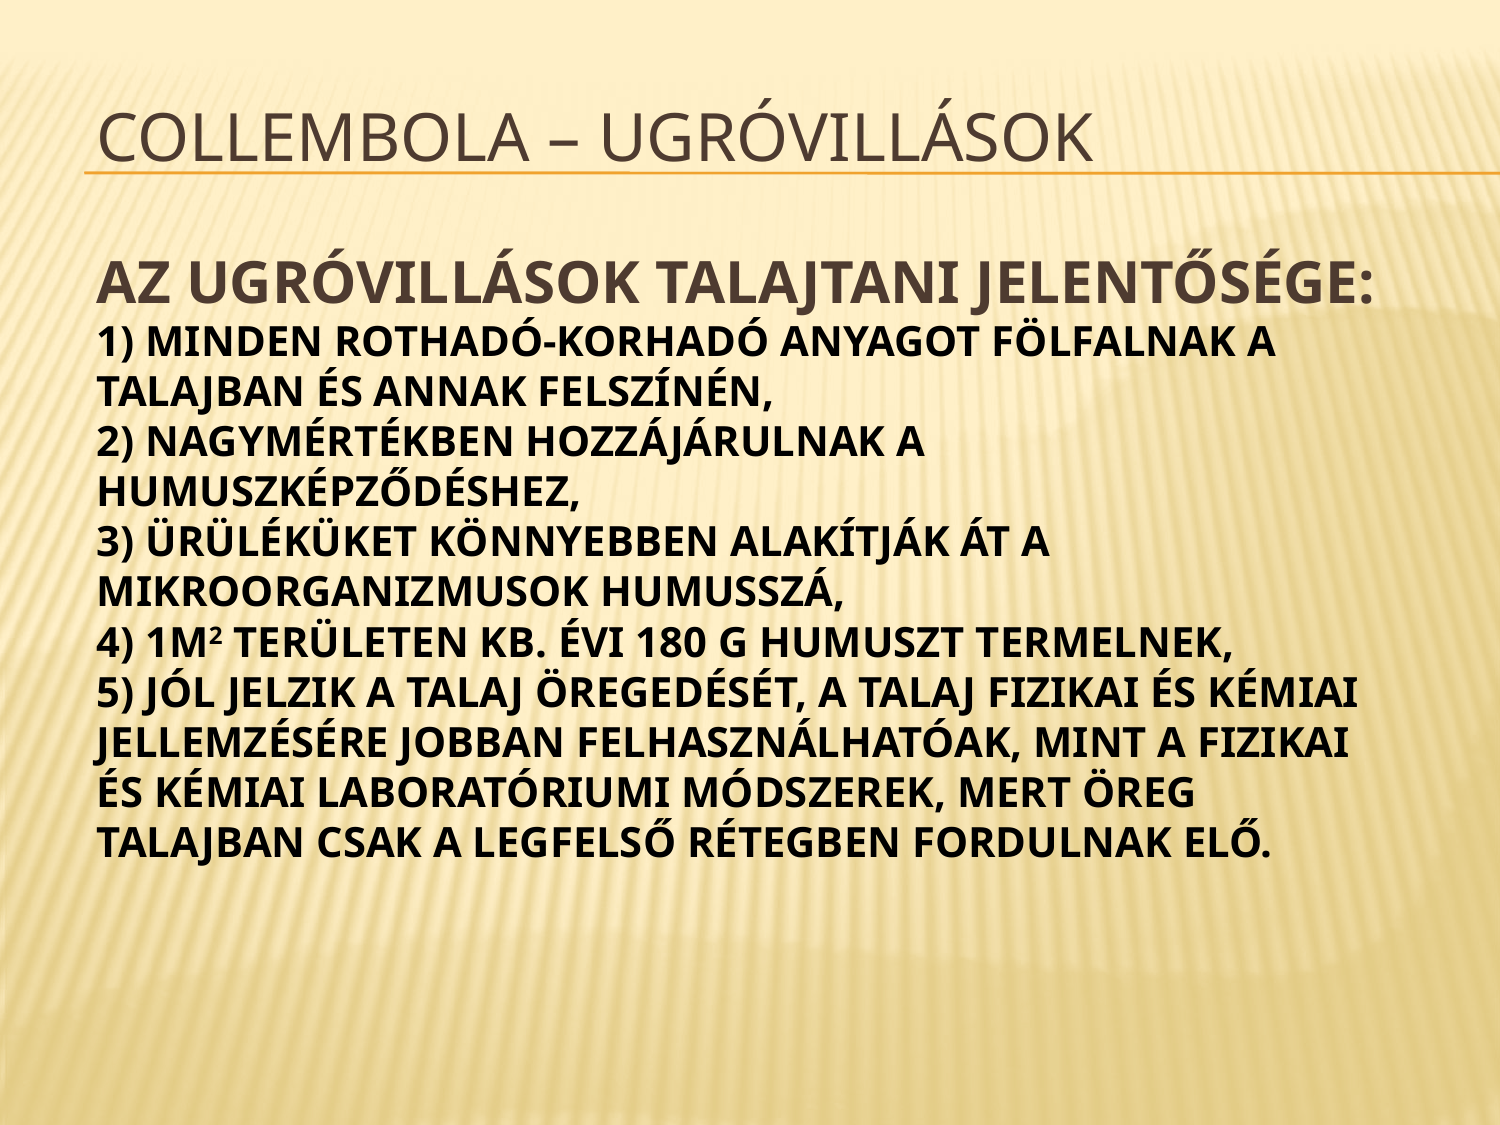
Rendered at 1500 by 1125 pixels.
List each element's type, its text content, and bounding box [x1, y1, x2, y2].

title Collembola – Ugróvillások Az ugróvillások talajtani jelentősége: 1) Minden rothadó-korhadó anyagot fölfalnak a talajban és annak felszínén, 2) Nagymértékben hozzájárulnak a humuszképződéshez, 3) Ürüléküket könnyebben alakítják át a mikroorganizmusok humusszá, 4) 1m2 területen kb. évi 180 g humuszt termelnek, 5) Jól jelzik a talaj öregedését, a talaj fizikai és kémiai jellemzésére jobban felhasználhatóak, mint a fizikai és kémiai laboratóriumi módszerek, mert öreg talajban csak a legfelső rétegben fordulnak elő. [82, 35, 1432, 976]
